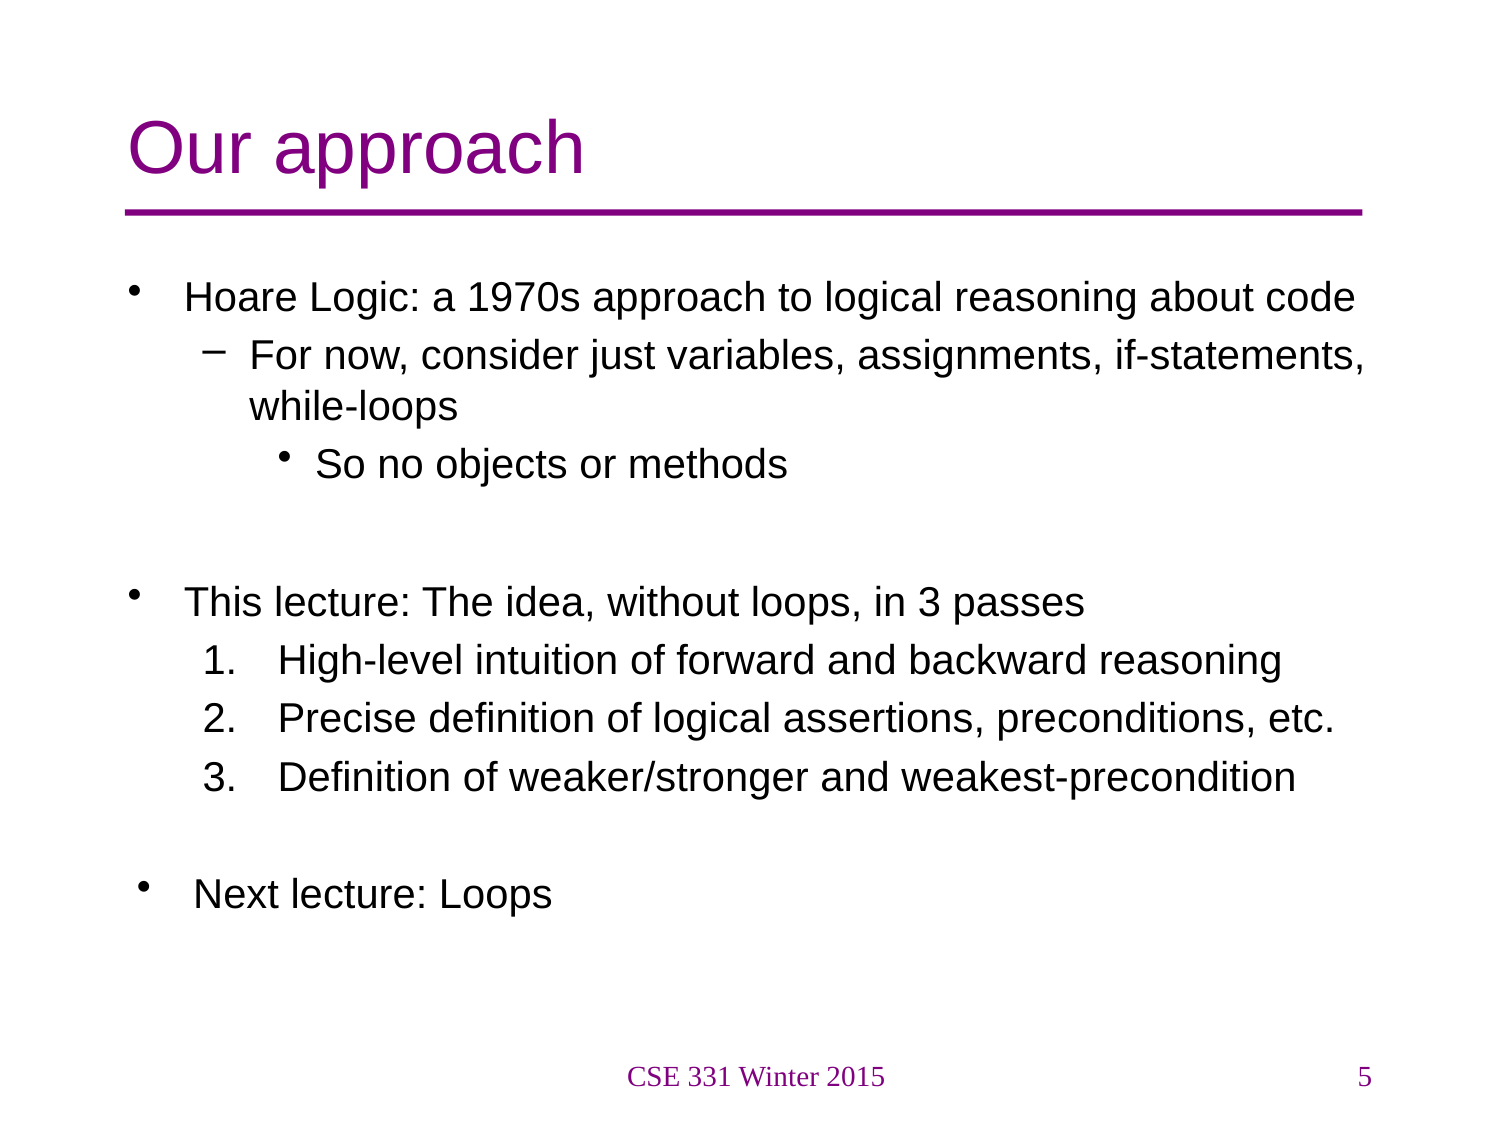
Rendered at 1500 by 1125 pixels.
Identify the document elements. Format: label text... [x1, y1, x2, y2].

title Our approach [112, 50, 1388, 238]
footer CSE 331 Winter 2015 [474, 1049, 1038, 1125]
list Hoare Logic: a 1970s approach to logical reasoning about code For now, consider just variables, assignments, if-statements, while-loops So no objects or methods This lecture: The idea, without loops, in 3 passes High-level intuition of forward and backward reasoning Precise definition of logical assertions, preconditions, etc. Definition of weaker/stronger and weakest-precondition Next lecture: Loops [112, 262, 1388, 1000]
slide_number 5 [1074, 1049, 1388, 1125]
